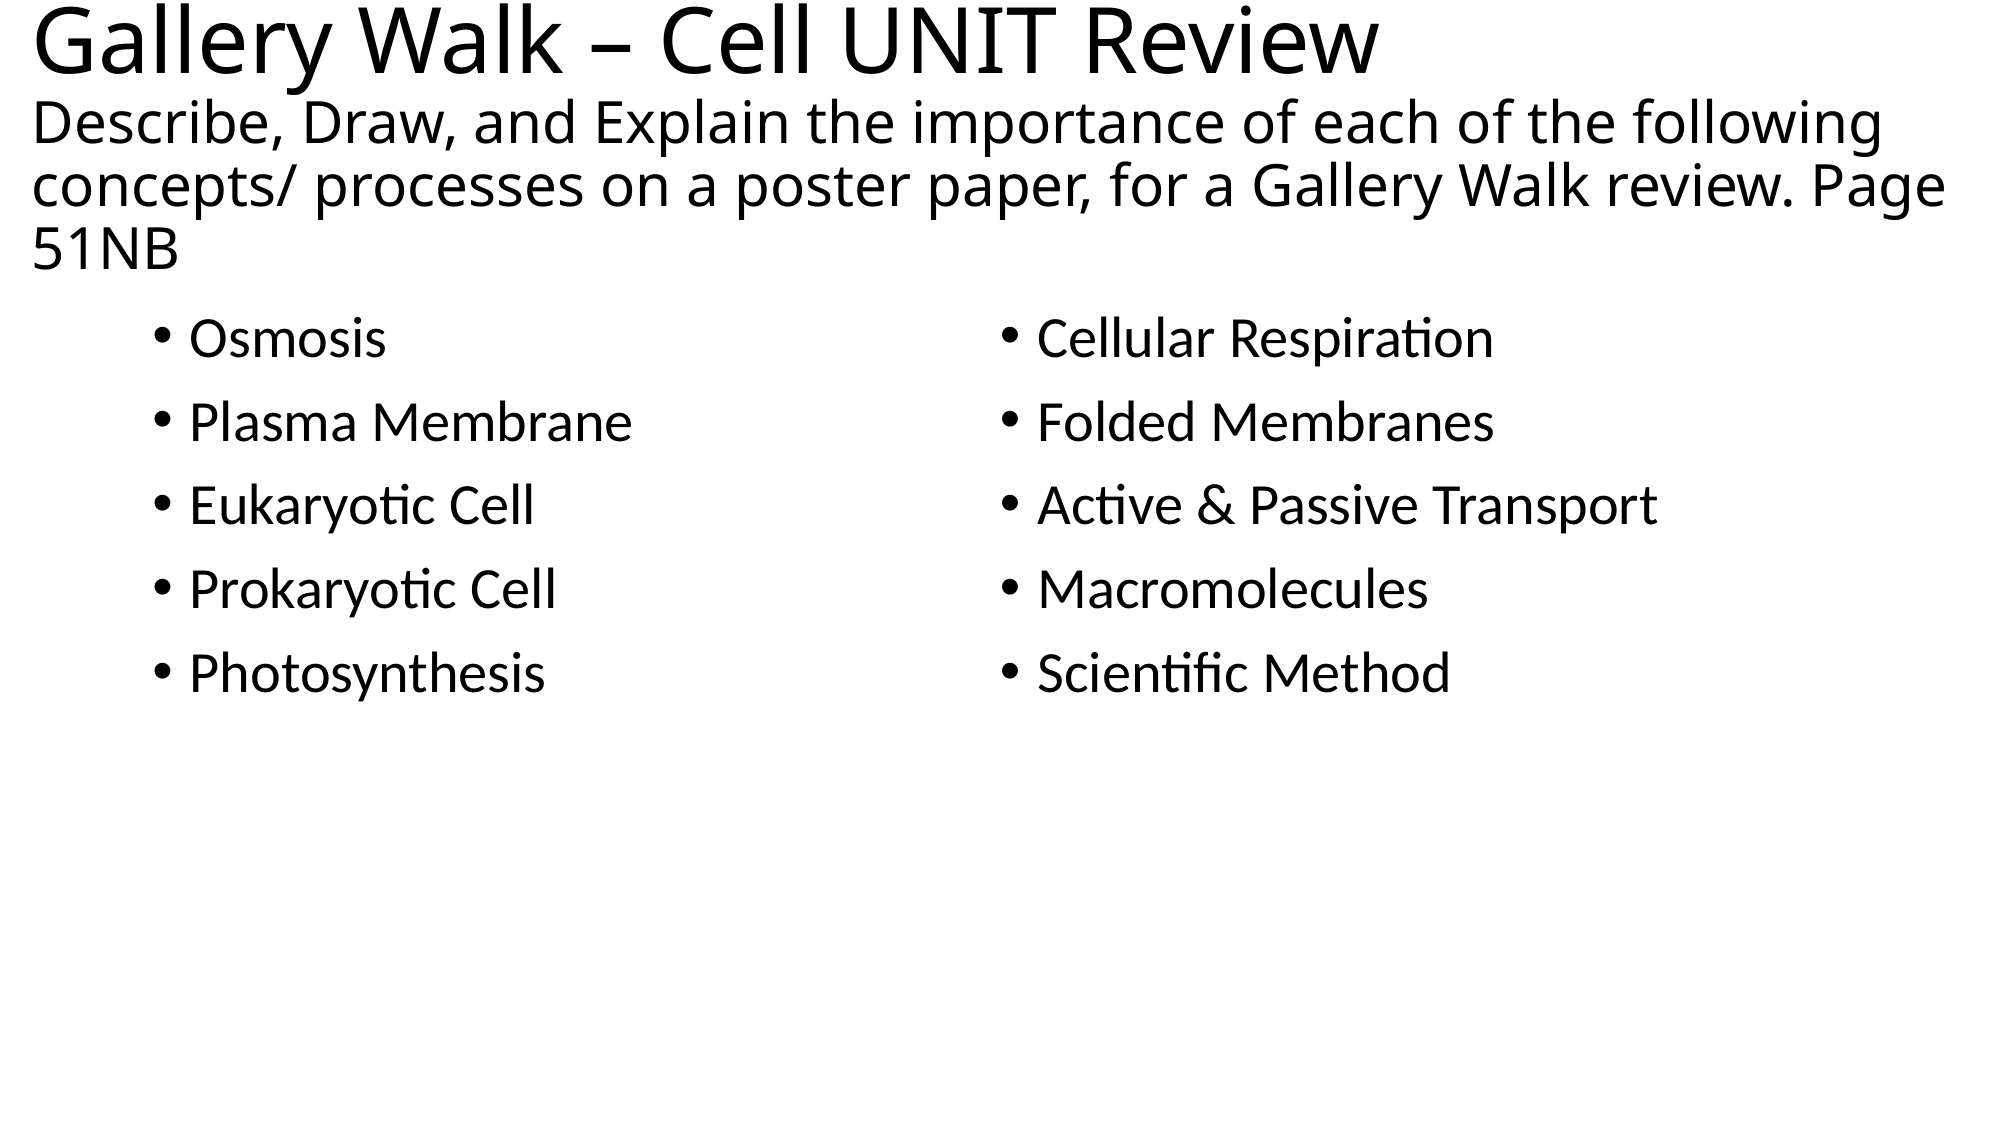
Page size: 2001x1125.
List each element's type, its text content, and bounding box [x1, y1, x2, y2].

title Gallery Walk – Cell UNIT Review Describe, Draw, and Explain the importance of each of the following concepts/ processes on a poster paper, for a Gallery Walk review. Page 51NB [16, 0, 2000, 278]
list Osmosis Plasma Membrane Eukaryotic Cell Prokaryotic Cell Photosynthesis Cellular Respiration Folded Membranes Active & Passive Transport Macromolecules Scientific Method [137, 299, 1863, 1014]
